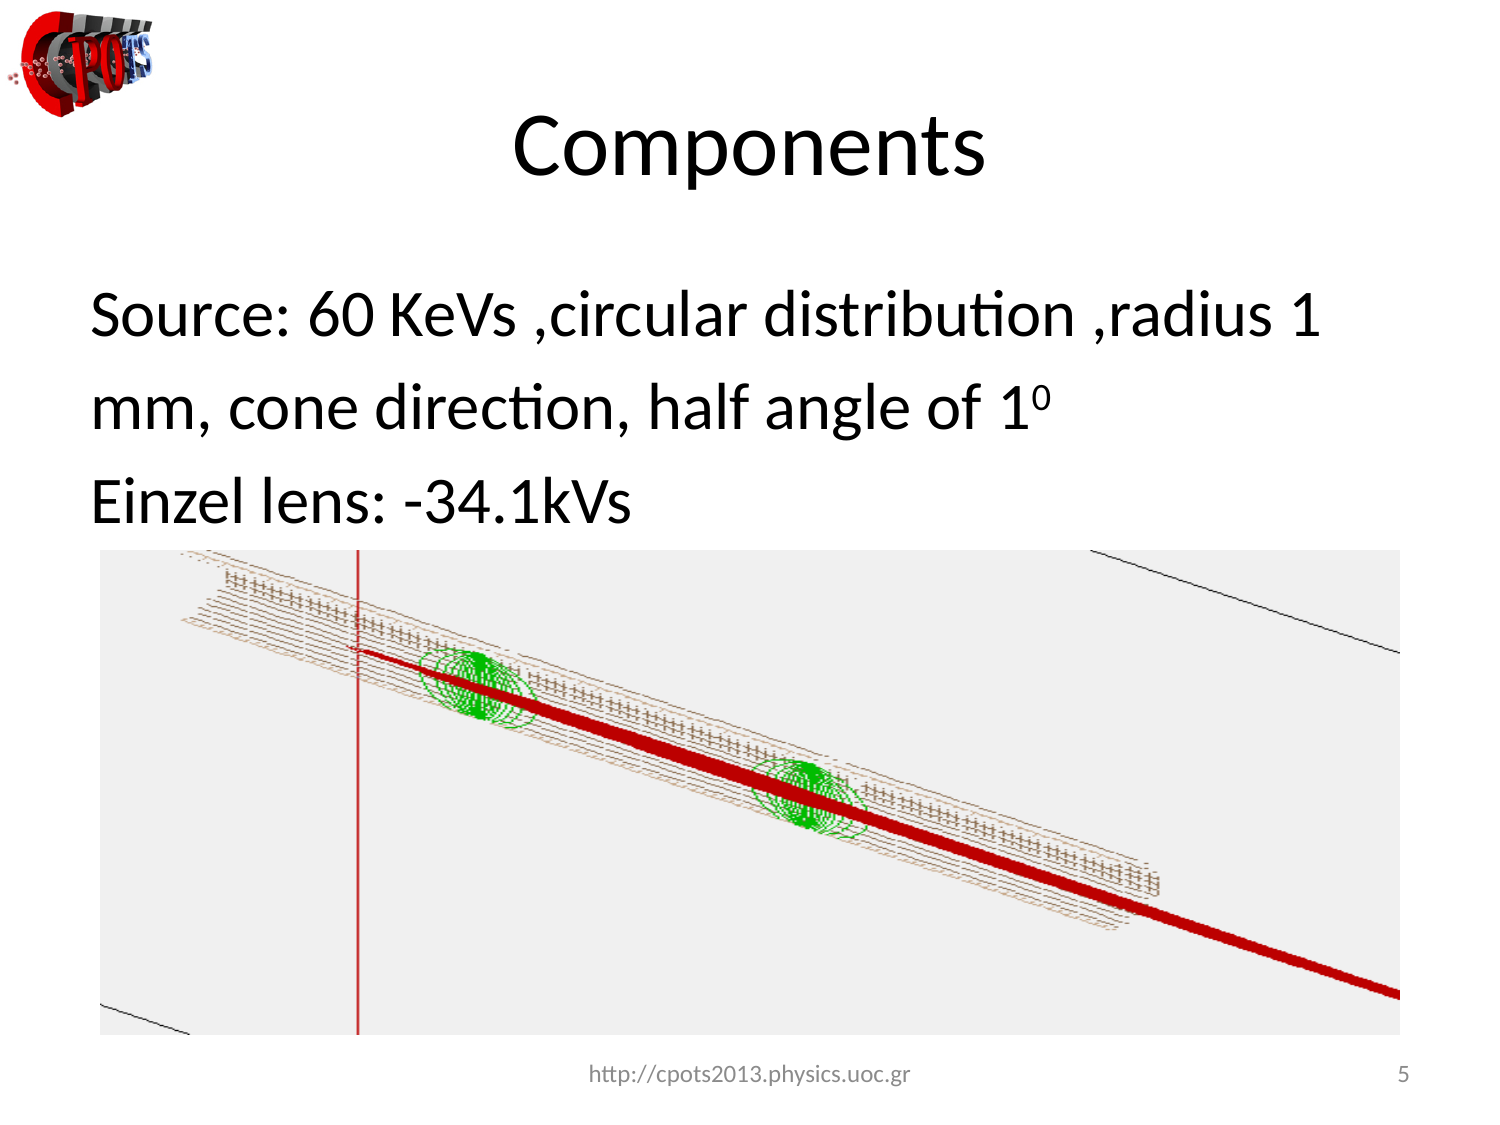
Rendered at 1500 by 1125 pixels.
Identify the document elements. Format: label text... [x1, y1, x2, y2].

footer http://cpots2013.physics.uoc.gr [512, 1044, 988, 1103]
slide_number 5 [1074, 1042, 1425, 1103]
title Components [75, 45, 1425, 233]
picture [100, 550, 1400, 1036]
list Source: 60 KeVs ,circular distribution ,radius 1 mm, cone direction, half angle of 10 Einzel lens: -34.1kVs [75, 262, 1425, 1005]
picture [5, 6, 156, 121]
